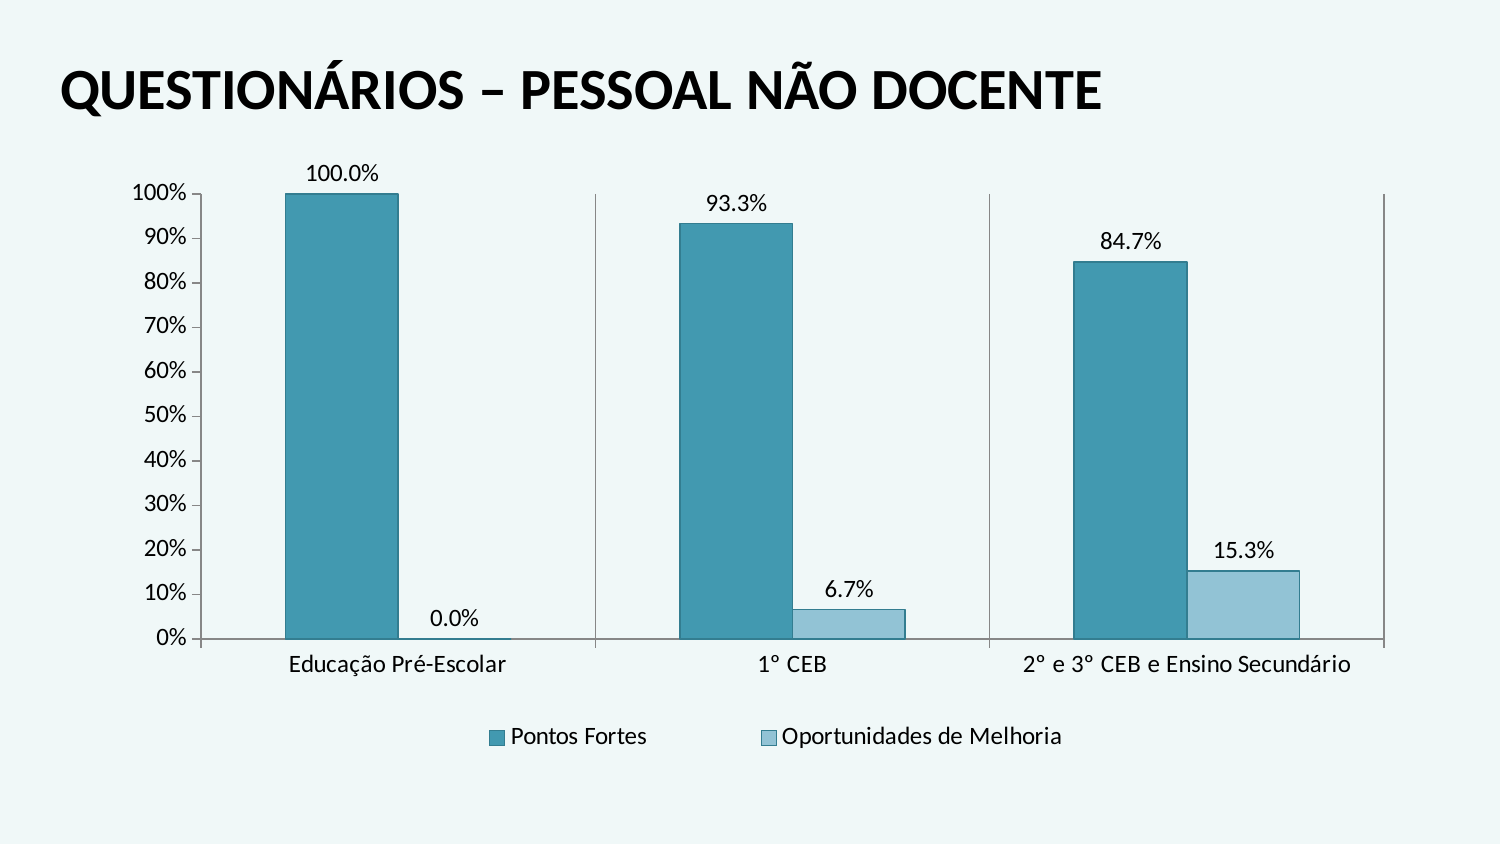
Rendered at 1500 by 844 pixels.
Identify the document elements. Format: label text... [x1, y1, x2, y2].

chart [76, 161, 1424, 777]
text_box QUESTIONÁRIOS – PESSOAL NÃO DOCENTE [0, 43, 1388, 185]
